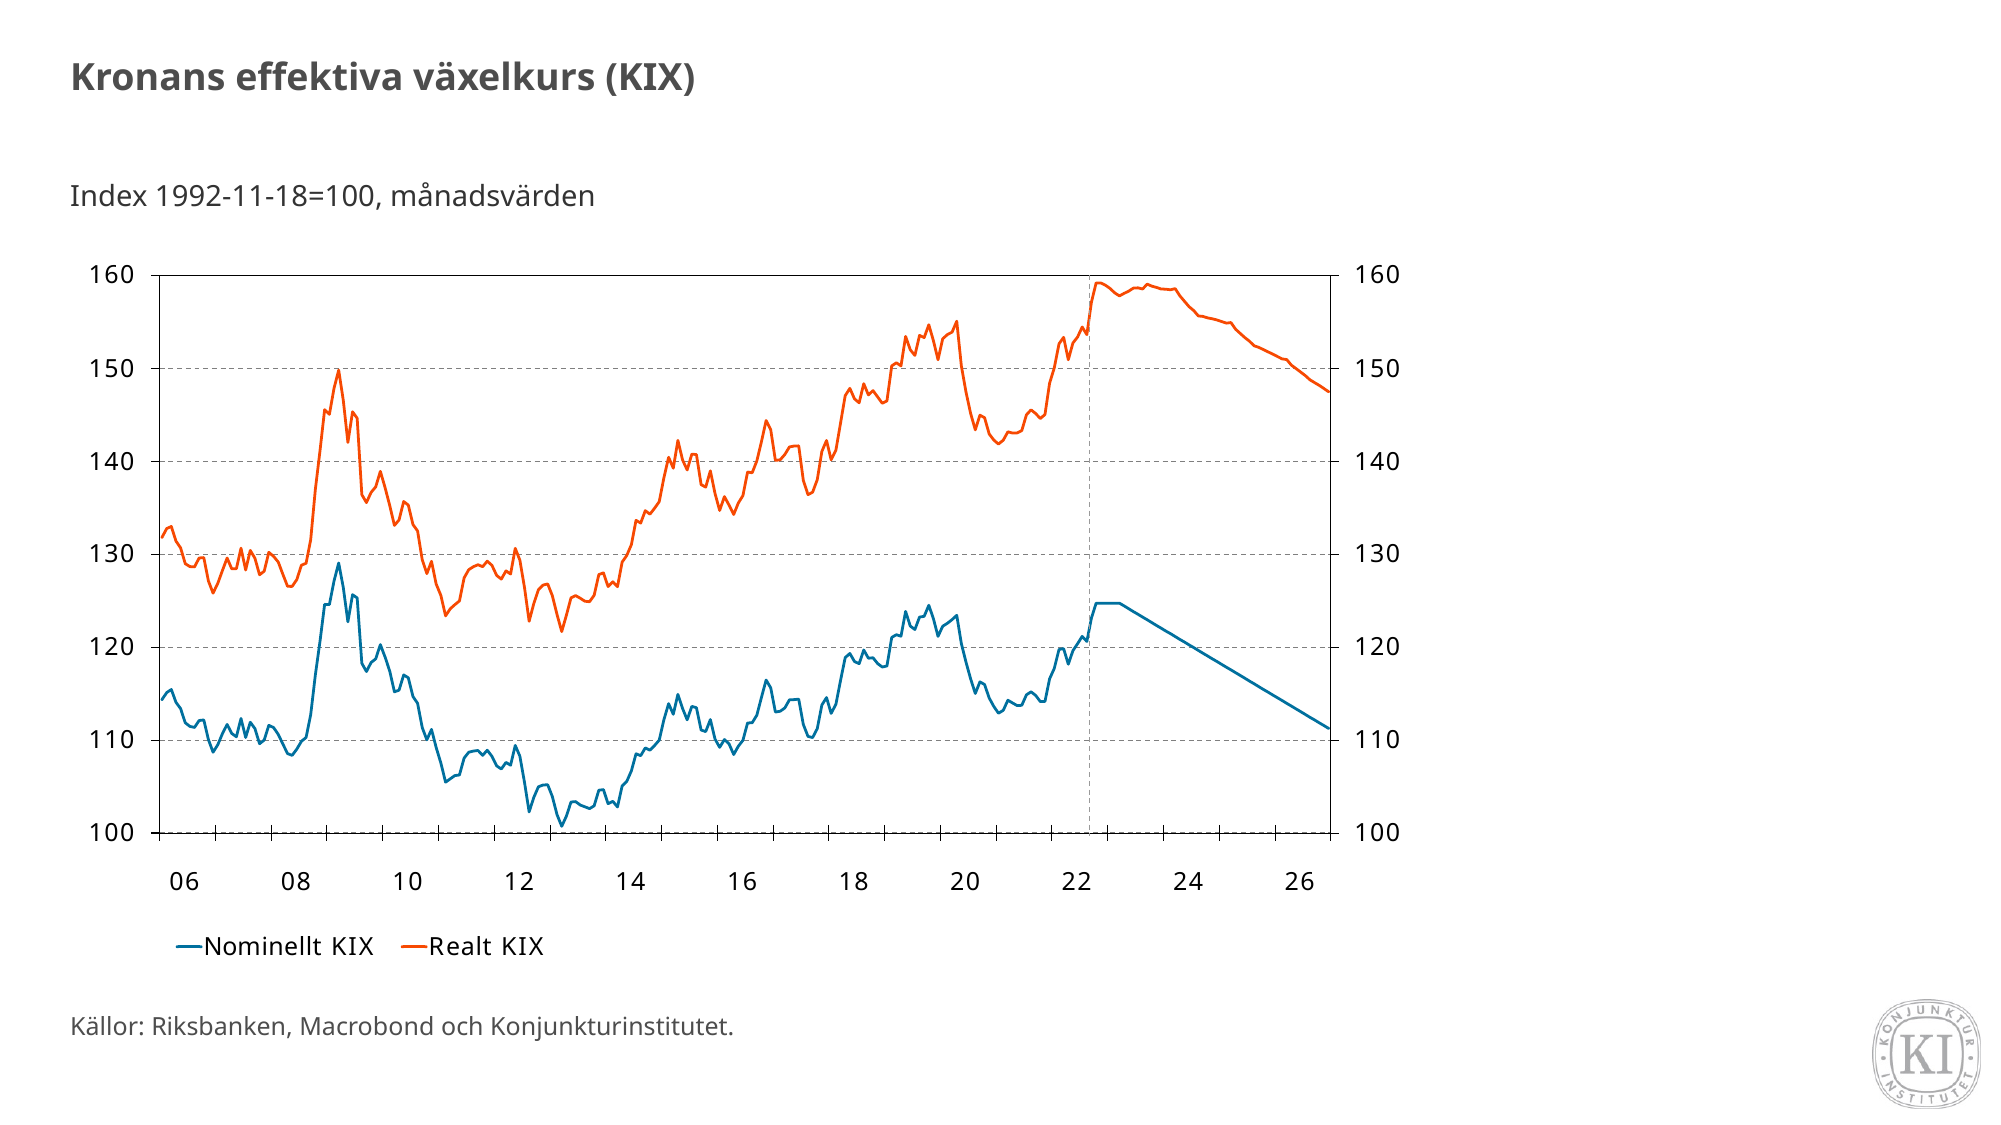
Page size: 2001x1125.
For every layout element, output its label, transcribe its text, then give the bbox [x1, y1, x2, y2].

title Kronans effektiva växelkurs (KIX) [55, 45, 1476, 128]
picture [1872, 999, 1981, 1109]
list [72, 249, 1491, 984]
subtitle Källor: Riksbanken, Macrobond och Konjunkturinstitutet. [55, 1003, 1476, 1106]
list Index 1992-11-18=100, månadsvärden [55, 137, 1476, 220]
